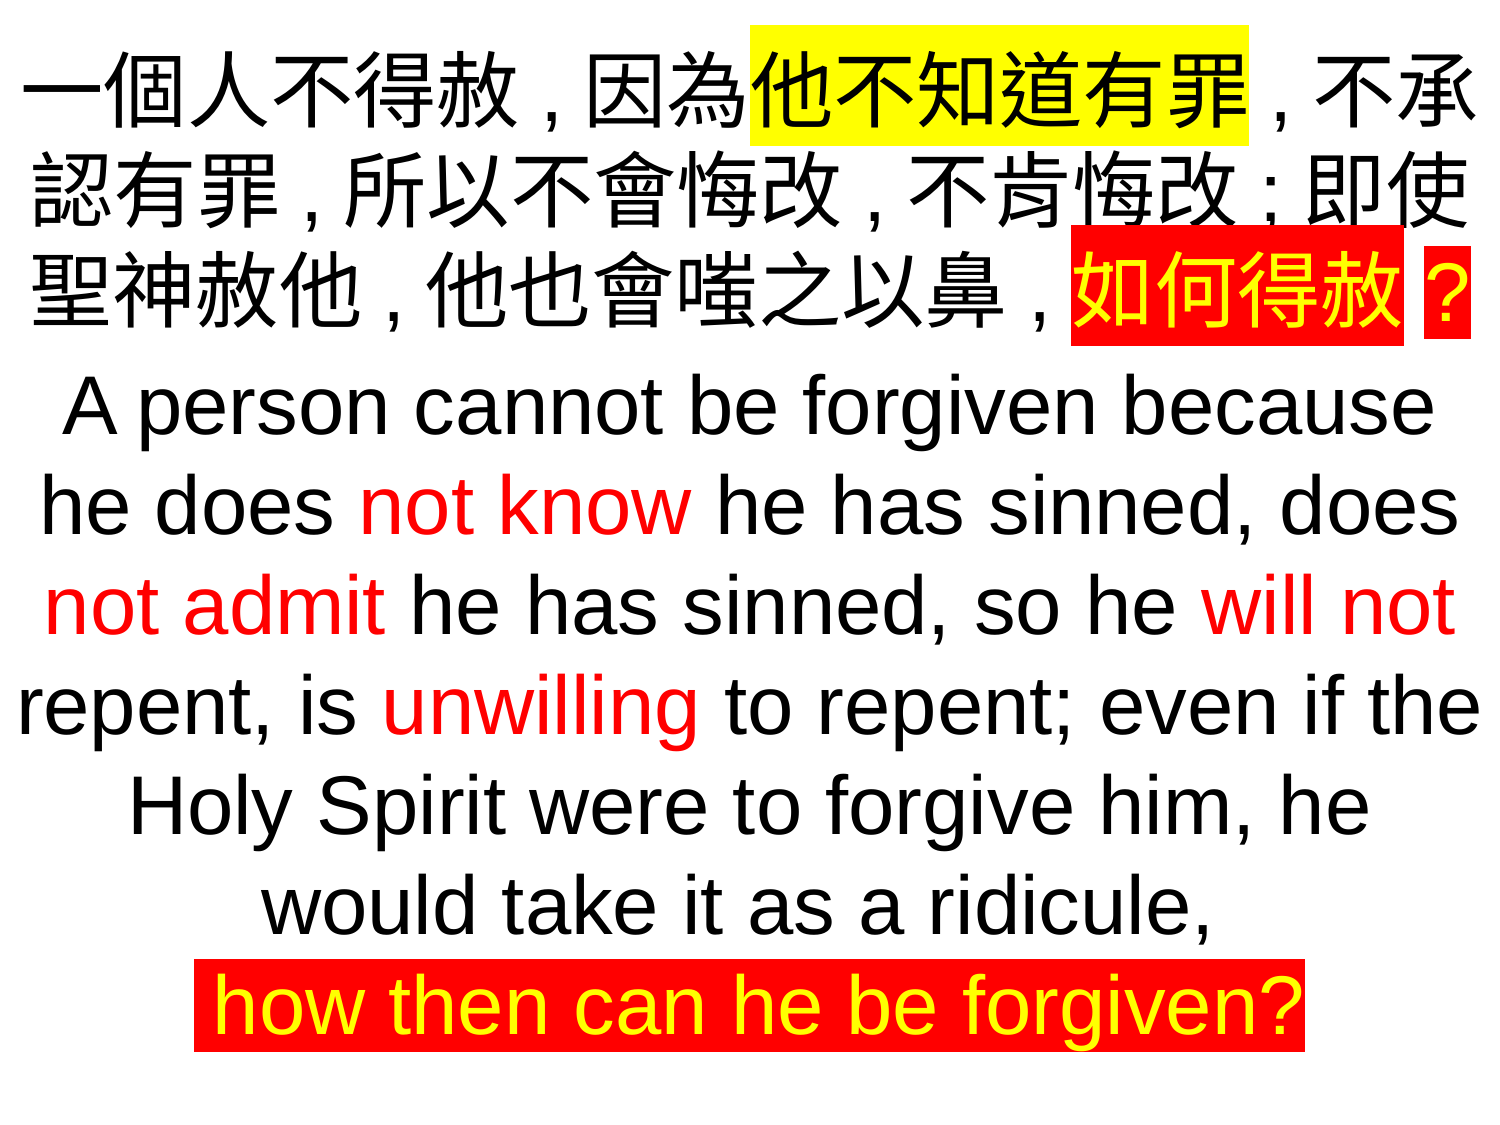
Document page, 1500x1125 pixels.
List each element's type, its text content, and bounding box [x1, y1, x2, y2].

subtitle 一個人不得赦,因為他不知道有罪,不承認有罪,所以不會悔改,不肯悔改;即使聖神赦他,他也會嗤之以鼻,如何得赦? A person cannot be forgiven because he does not know he has sinned, does not admit he has sinned, so he will not repent, is unwilling to repent; even if the Holy Spirit were to forgive him, he would take it as a ridicule, lhow then can he be forgiven? [0, 30, 1500, 1106]
